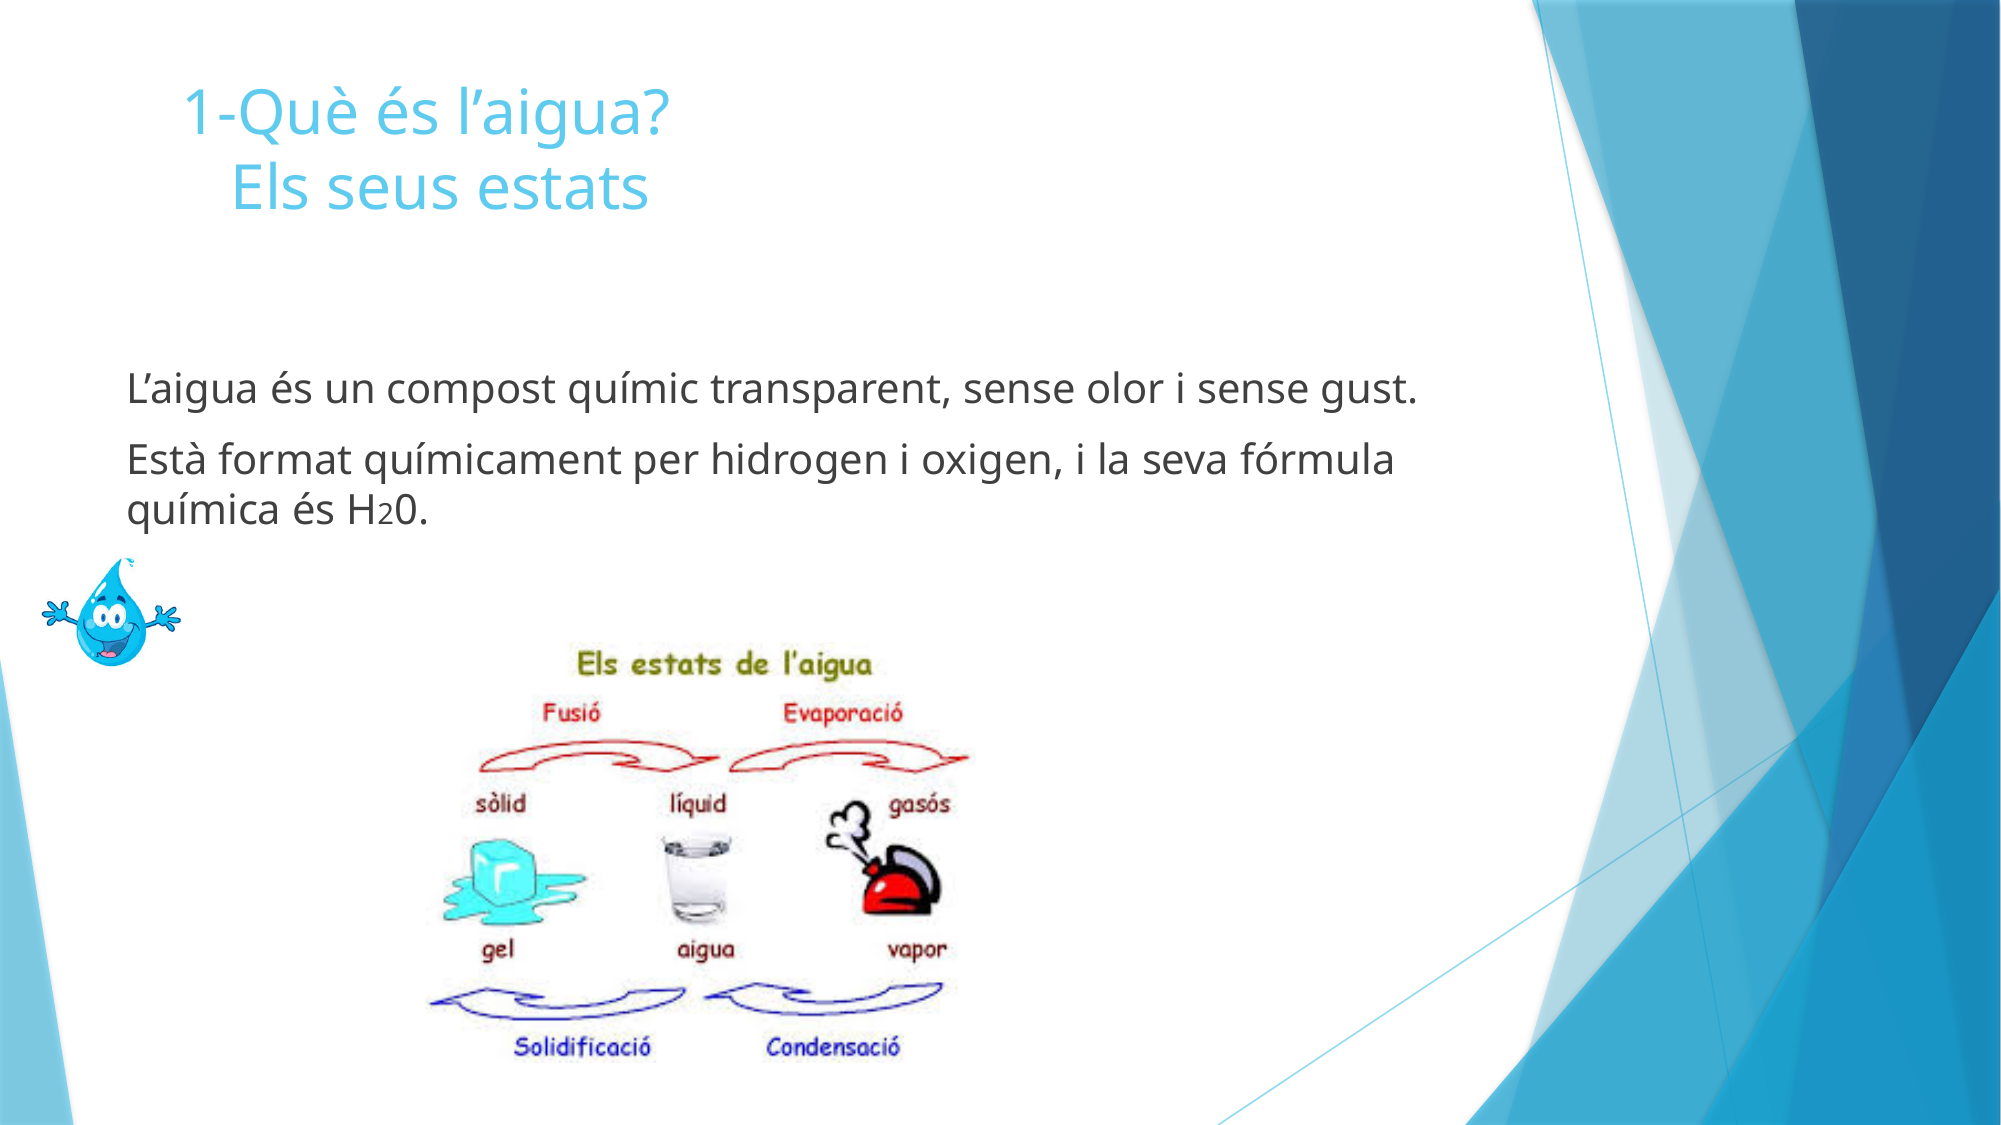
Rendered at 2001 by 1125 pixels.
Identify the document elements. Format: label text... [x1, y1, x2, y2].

title 1-Què és l’aigua? Els seus estats [166, 64, 978, 231]
picture [390, 641, 978, 1064]
list L’aigua és un compost químic transparent, sense olor i sense gust. Està format químicament per hidrogen i oxigen, i la seva fórmula química és H20. [111, 354, 1522, 992]
picture [29, 551, 193, 674]
